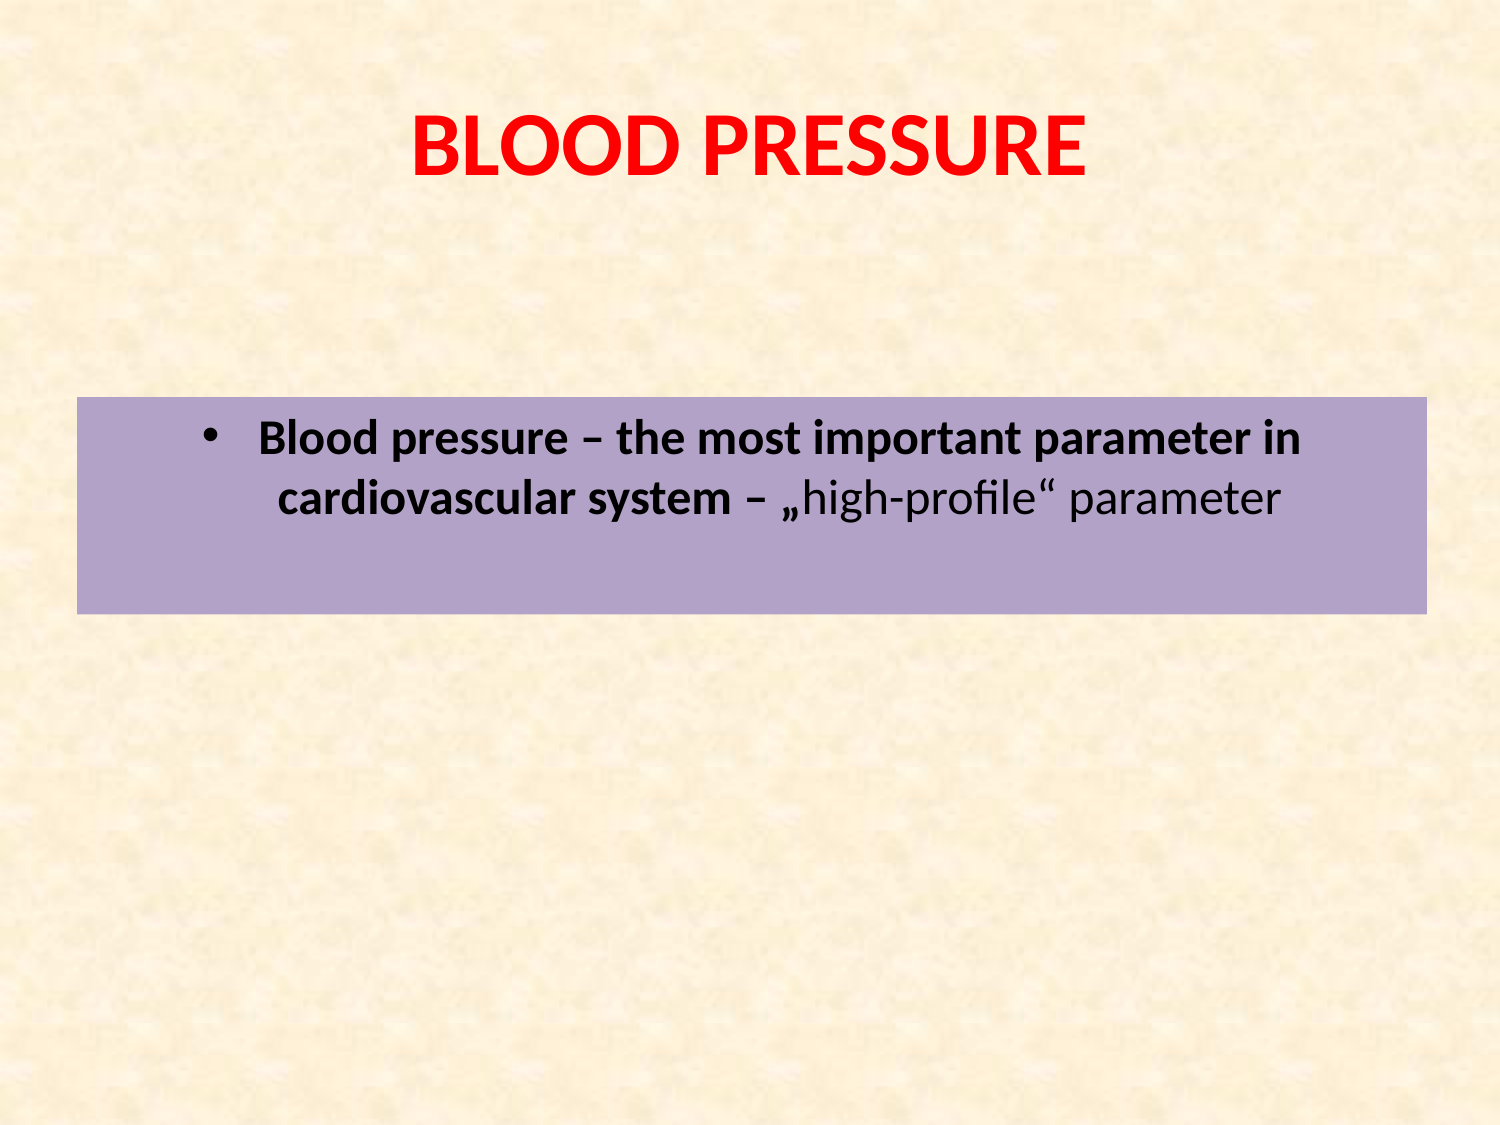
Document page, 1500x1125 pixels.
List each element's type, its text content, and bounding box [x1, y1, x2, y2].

picture [0, 0, 1500, 1125]
list Blood pressure – the most important parameter in cardiovascular system – „high-profile“ parameter [77, 397, 1427, 615]
title BLOOD PRESSURE [75, 45, 1425, 233]
